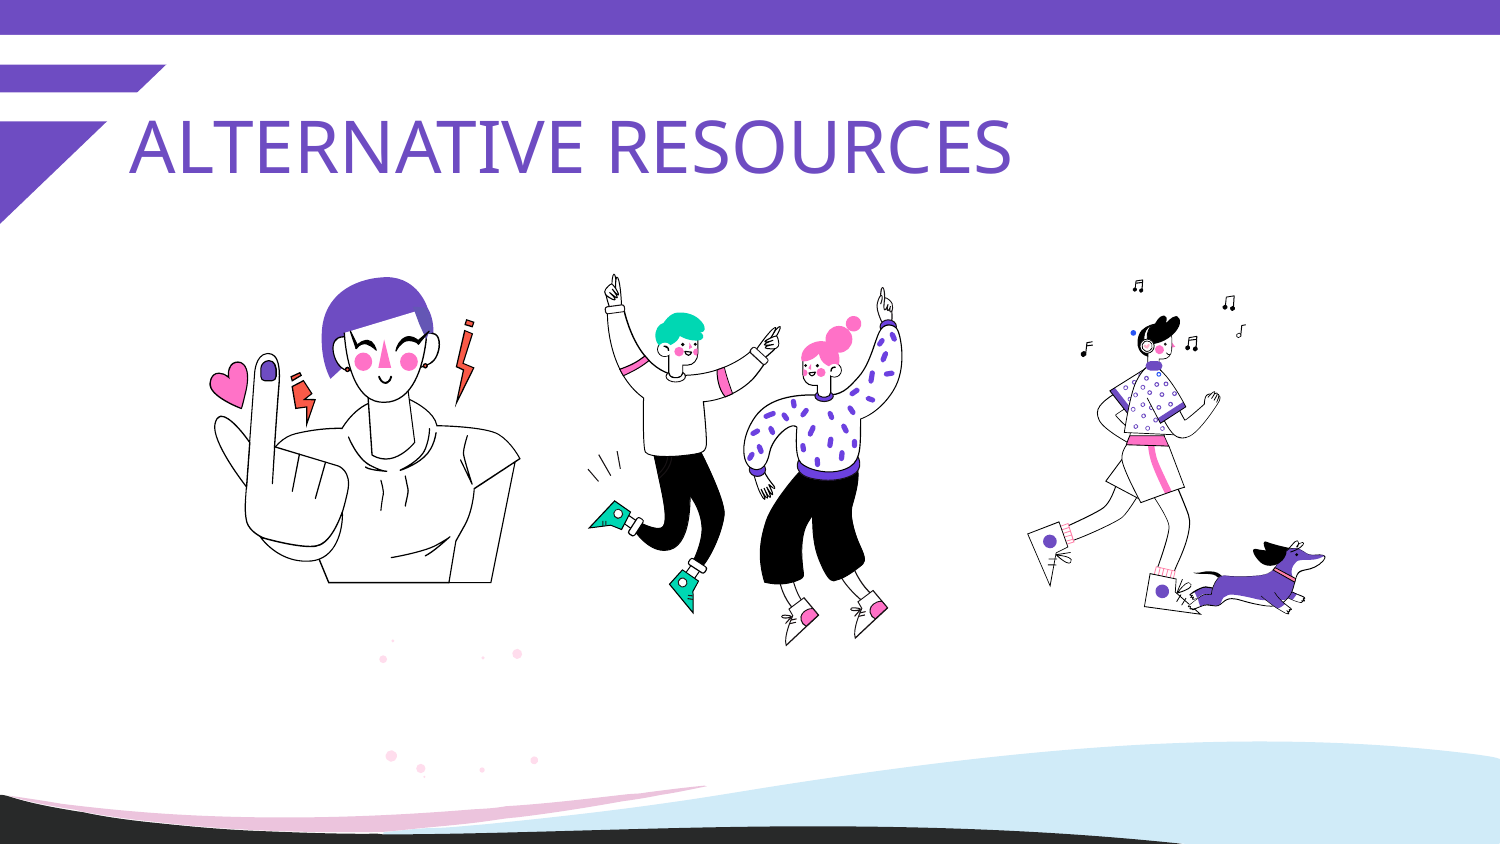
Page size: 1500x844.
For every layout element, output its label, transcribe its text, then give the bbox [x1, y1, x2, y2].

text_box [785, 621, 807, 647]
text_box [604, 283, 619, 301]
text_box [880, 351, 889, 363]
text_box [677, 577, 688, 588]
text_box [637, 461, 697, 551]
text_box [606, 285, 615, 298]
text_box [841, 423, 849, 434]
text_box [379, 655, 388, 664]
text_box [800, 443, 807, 453]
text_box [756, 443, 764, 455]
text_box [802, 610, 816, 624]
text_box [761, 474, 819, 583]
text_box [627, 517, 644, 537]
text_box [787, 600, 810, 642]
text_box [671, 572, 697, 609]
text_box [844, 573, 868, 598]
text_box [668, 569, 700, 615]
text_box [743, 324, 903, 473]
text_box [622, 358, 647, 374]
text_box [800, 407, 809, 418]
text_box [754, 473, 776, 500]
text_box [670, 337, 697, 377]
text_box [512, 648, 523, 659]
text_box [658, 342, 672, 357]
text_box [693, 348, 698, 356]
text_box [850, 607, 861, 612]
text_box [593, 503, 629, 528]
text_box [871, 602, 886, 617]
text_box [690, 560, 705, 572]
text_box [608, 313, 643, 368]
text_box [810, 472, 865, 582]
text_box [674, 346, 684, 357]
text_box [606, 306, 624, 313]
text_box [781, 614, 792, 619]
text_box [889, 331, 897, 342]
text_box [638, 455, 696, 549]
text_box [759, 342, 771, 356]
text_box [750, 468, 764, 475]
text_box [808, 371, 816, 377]
text_box [625, 363, 723, 456]
text_box [776, 326, 781, 335]
text_box [763, 335, 780, 350]
text_box [877, 337, 885, 347]
text_box [876, 294, 883, 322]
text_box [623, 376, 724, 458]
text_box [1026, 279, 1328, 616]
text_box [865, 395, 876, 403]
text_box [827, 436, 834, 449]
text_box [790, 398, 797, 409]
text_box [825, 325, 853, 353]
text_box [684, 350, 693, 356]
text_box [814, 456, 821, 468]
text_box [849, 387, 860, 397]
title ALTERNATIVE RESOURCES [115, 102, 1072, 186]
text_box [530, 756, 538, 765]
text_box [885, 299, 891, 308]
text_box [868, 370, 875, 384]
text_box [763, 410, 776, 419]
text_box [804, 355, 830, 396]
text_box [869, 600, 889, 620]
text_box [798, 461, 859, 479]
text_box [757, 327, 777, 349]
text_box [207, 276, 521, 584]
text_box [807, 424, 816, 437]
text_box [801, 341, 840, 366]
text_box [747, 451, 755, 461]
text_box [845, 316, 862, 332]
text_box [883, 370, 895, 377]
text_box [782, 583, 800, 605]
text_box [611, 273, 616, 283]
text_box [750, 428, 761, 437]
text_box [587, 500, 632, 531]
text_box [752, 349, 767, 363]
text_box [756, 475, 770, 489]
text_box [615, 510, 621, 517]
text_box [416, 763, 426, 774]
text_box [856, 592, 879, 635]
text_box [827, 363, 841, 377]
text_box [883, 297, 894, 313]
text_box [816, 367, 826, 378]
text_box [608, 292, 620, 305]
text_box [630, 519, 642, 534]
text_box [854, 616, 876, 640]
text_box [827, 410, 835, 421]
text_box [800, 608, 820, 627]
text_box [385, 750, 397, 762]
text_box [881, 321, 895, 327]
text_box [688, 568, 698, 576]
text_box [716, 366, 734, 398]
text_box [623, 311, 645, 355]
text_box [680, 579, 686, 586]
text_box [749, 346, 769, 366]
text_box [614, 276, 622, 304]
text_box [690, 454, 723, 563]
text_box [768, 425, 776, 436]
text_box [687, 557, 708, 574]
text_box [838, 450, 845, 462]
text_box [726, 354, 762, 392]
text_box [663, 345, 670, 351]
text_box [878, 298, 891, 320]
text_box [745, 326, 901, 471]
text_box [626, 517, 634, 526]
text_box [851, 438, 858, 449]
text_box [619, 355, 650, 377]
text_box [768, 337, 778, 348]
text_box [655, 312, 705, 346]
text_box [781, 412, 790, 422]
text_box [847, 405, 856, 416]
text_box [803, 369, 808, 377]
text_box [668, 355, 698, 379]
text_box [880, 287, 886, 297]
text_box [811, 474, 863, 579]
text_box [718, 369, 731, 395]
text_box [788, 597, 816, 619]
